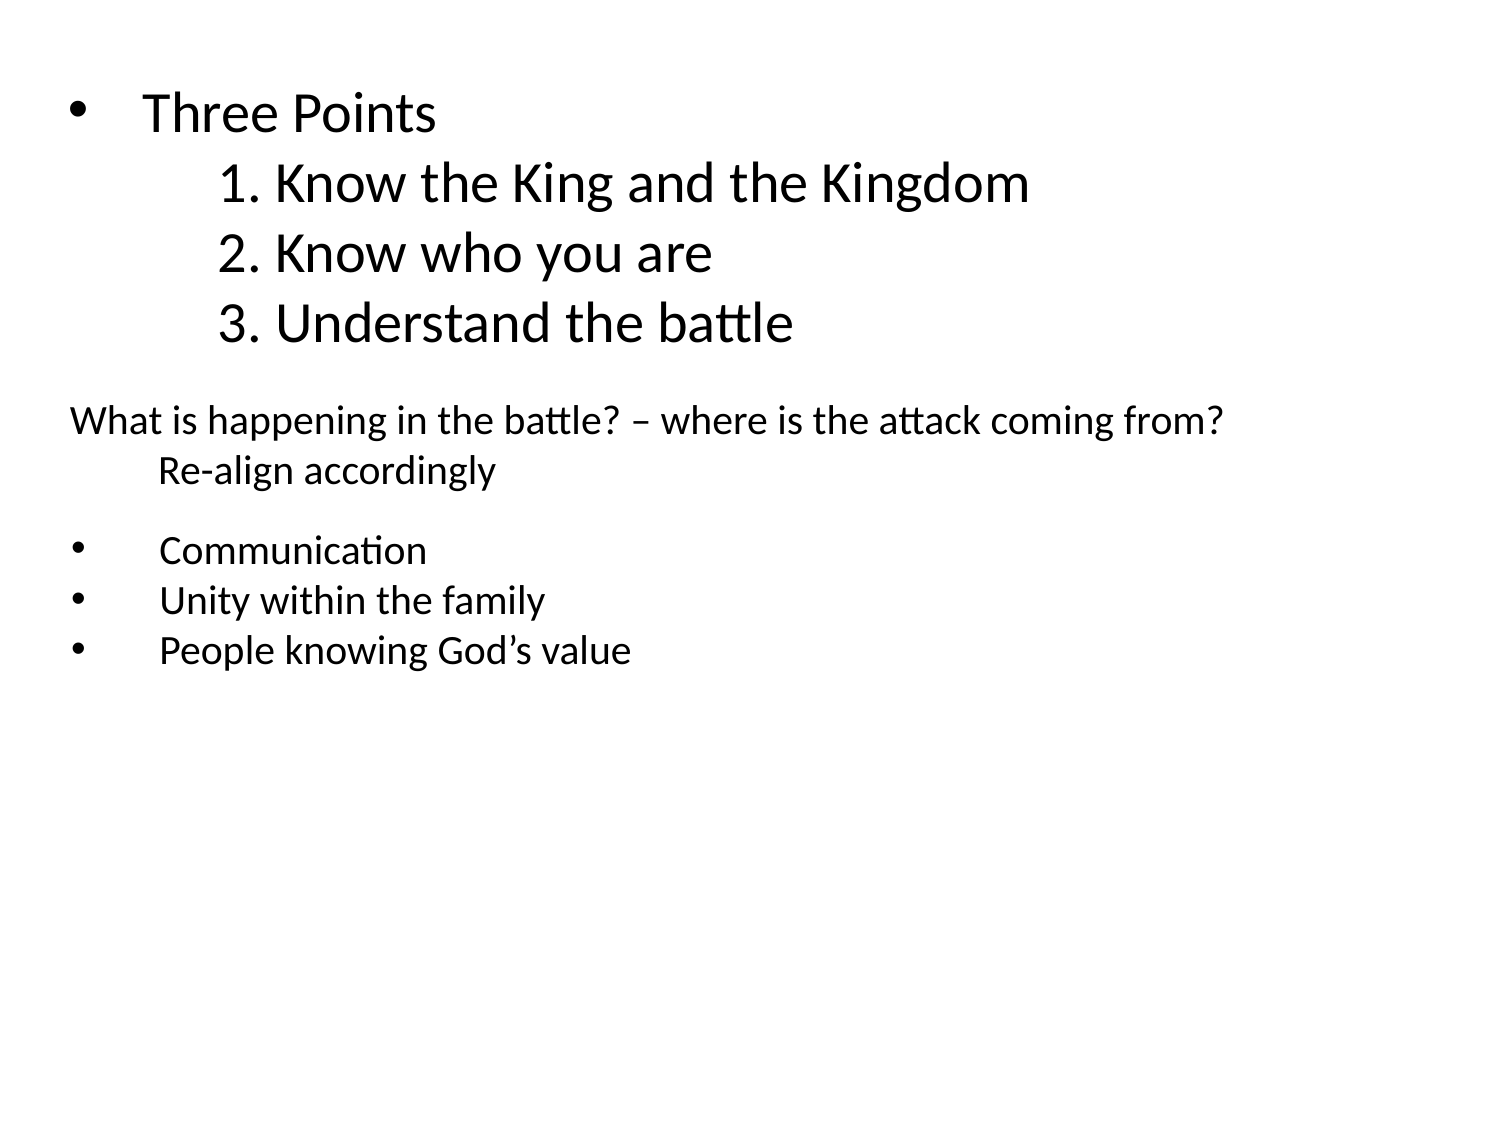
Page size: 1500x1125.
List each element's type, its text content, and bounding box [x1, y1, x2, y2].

text_box What is happening in the battle? – where is the attack coming from? Re-align accordingly [55, 385, 1500, 501]
text_box Communication Unity within the family People knowing God’s value [56, 515, 1500, 681]
text_box Three Points 1. Know the King and the Kingdom 2. Know who you are 3. Understand the battle [53, 66, 1500, 361]
